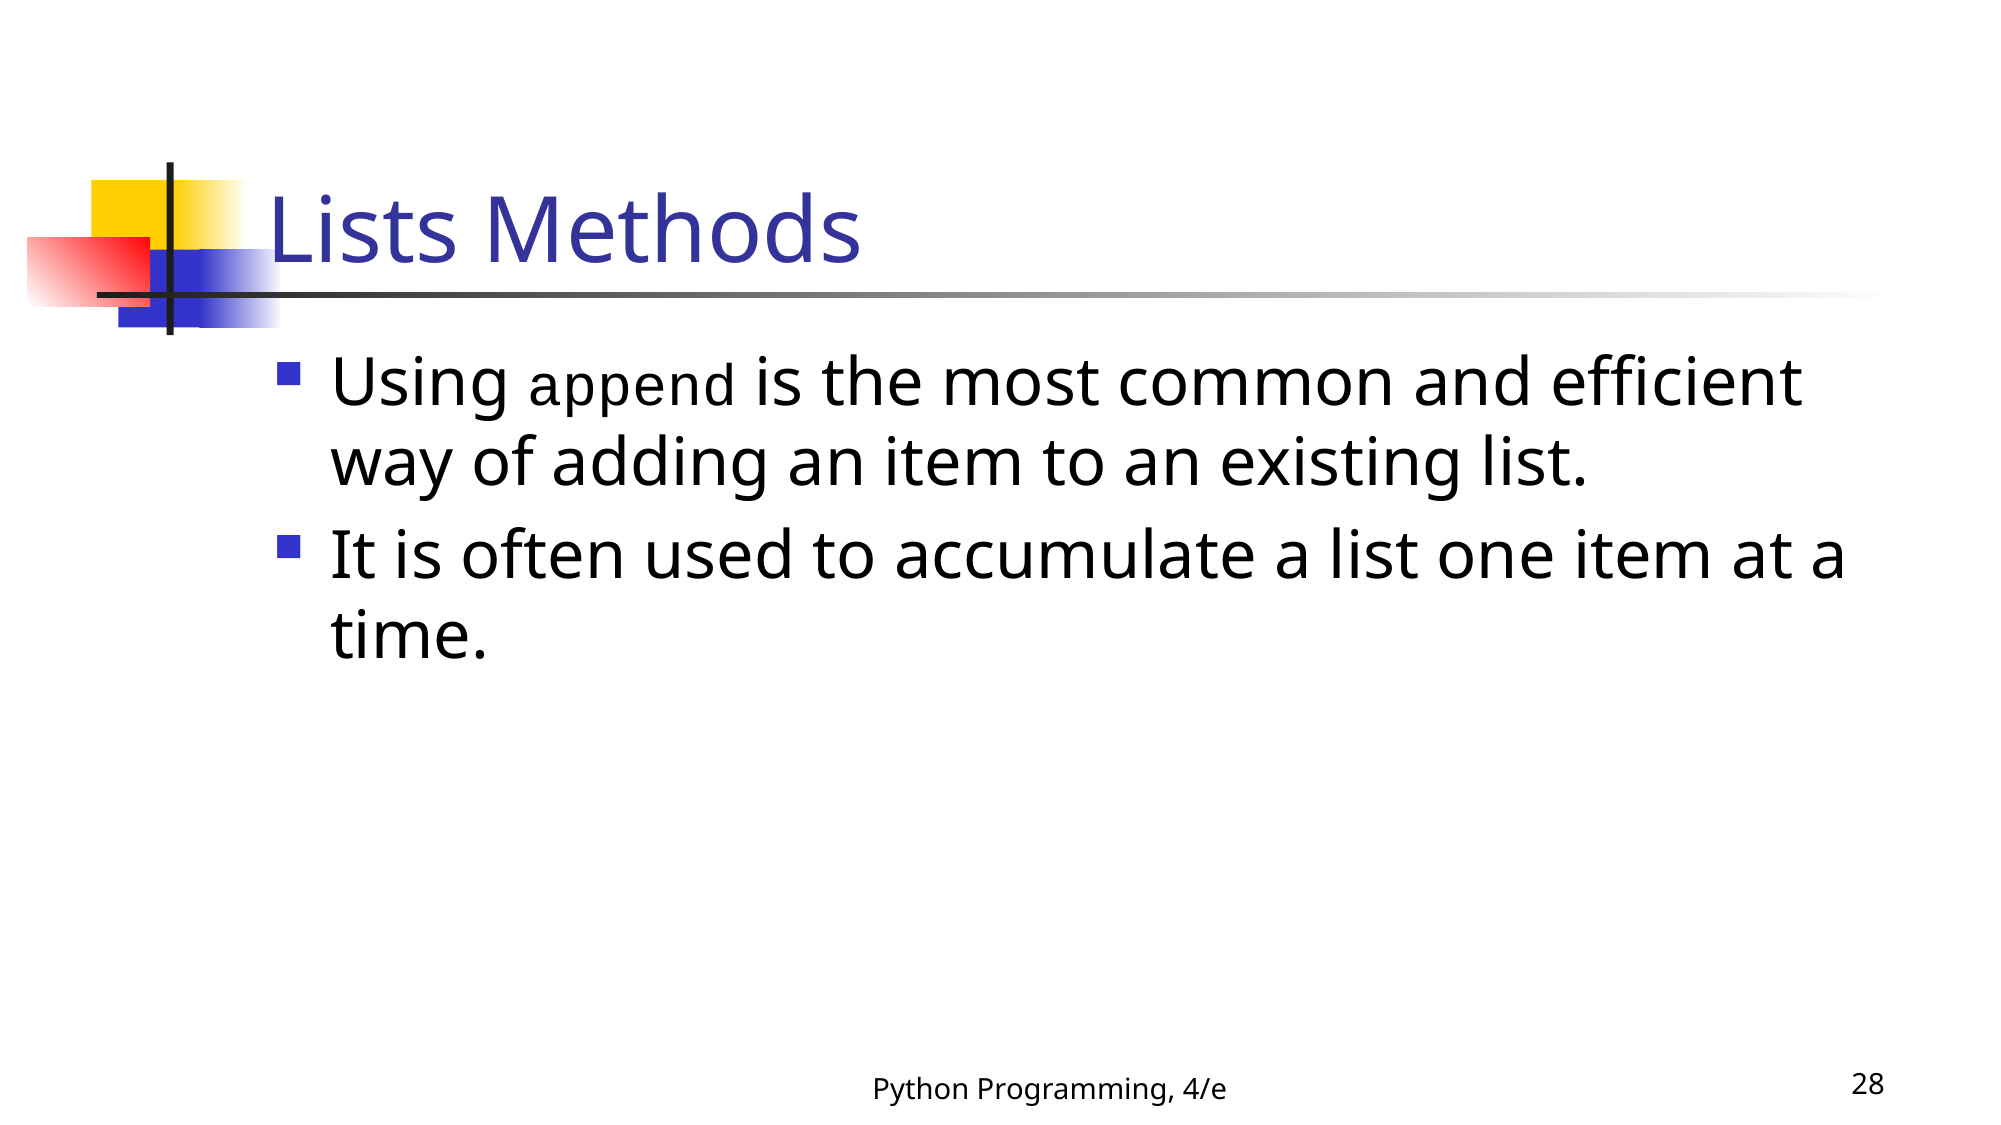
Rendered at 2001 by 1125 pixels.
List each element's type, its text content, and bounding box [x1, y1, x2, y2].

title Lists Methods [251, 101, 1957, 289]
list Using append is the most common and efficient way of adding an item to an existing list. It is often used to accumulate a list one item at a time. [258, 331, 1959, 1006]
slide_number 28 [1483, 1037, 1901, 1113]
footer Python Programming, 4/e [733, 1037, 1367, 1113]
